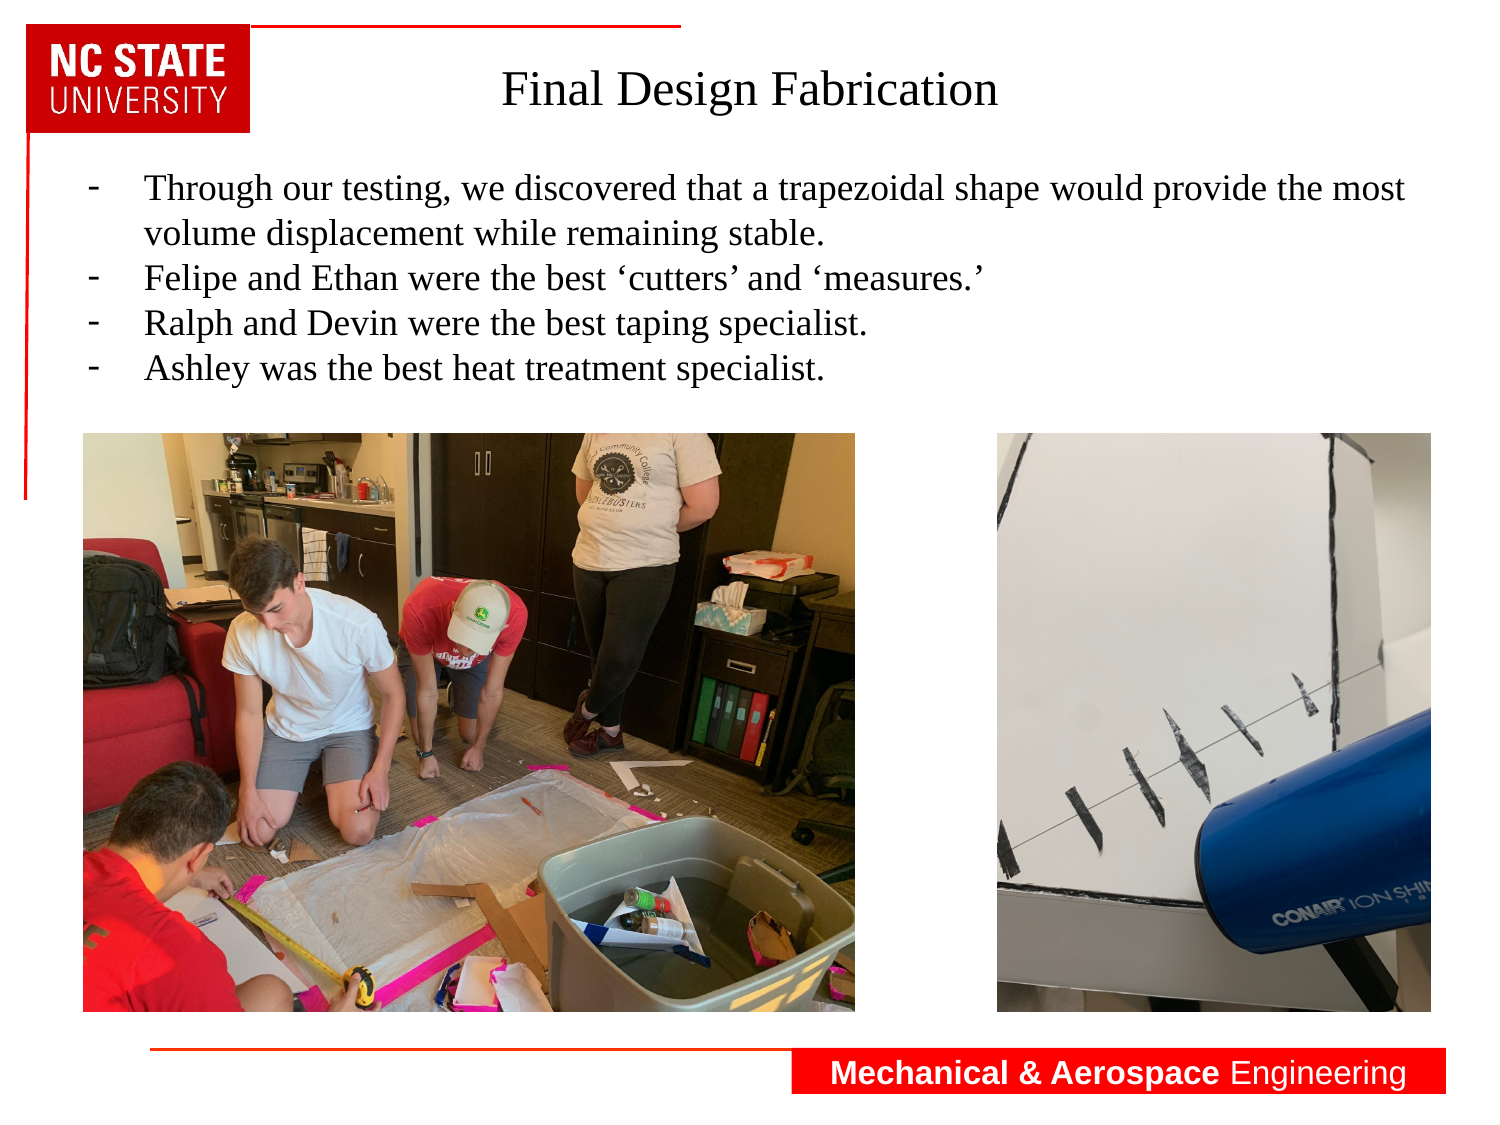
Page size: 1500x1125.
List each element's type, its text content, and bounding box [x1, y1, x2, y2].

text_box Final Design Fabrication [291, 40, 1209, 147]
picture [83, 433, 855, 1013]
picture [26, 24, 250, 133]
picture [997, 433, 1432, 1013]
text_box Through our testing, we discovered that a trapezoidal shape would provide the most volume displacement while remaining stable. Felipe and Ethan were the best ‘cutters’ and ‘measures.’ Ralph and Devin were the best taping specialist. Ashley was the best heat treatment specialist. [53, 147, 1431, 435]
